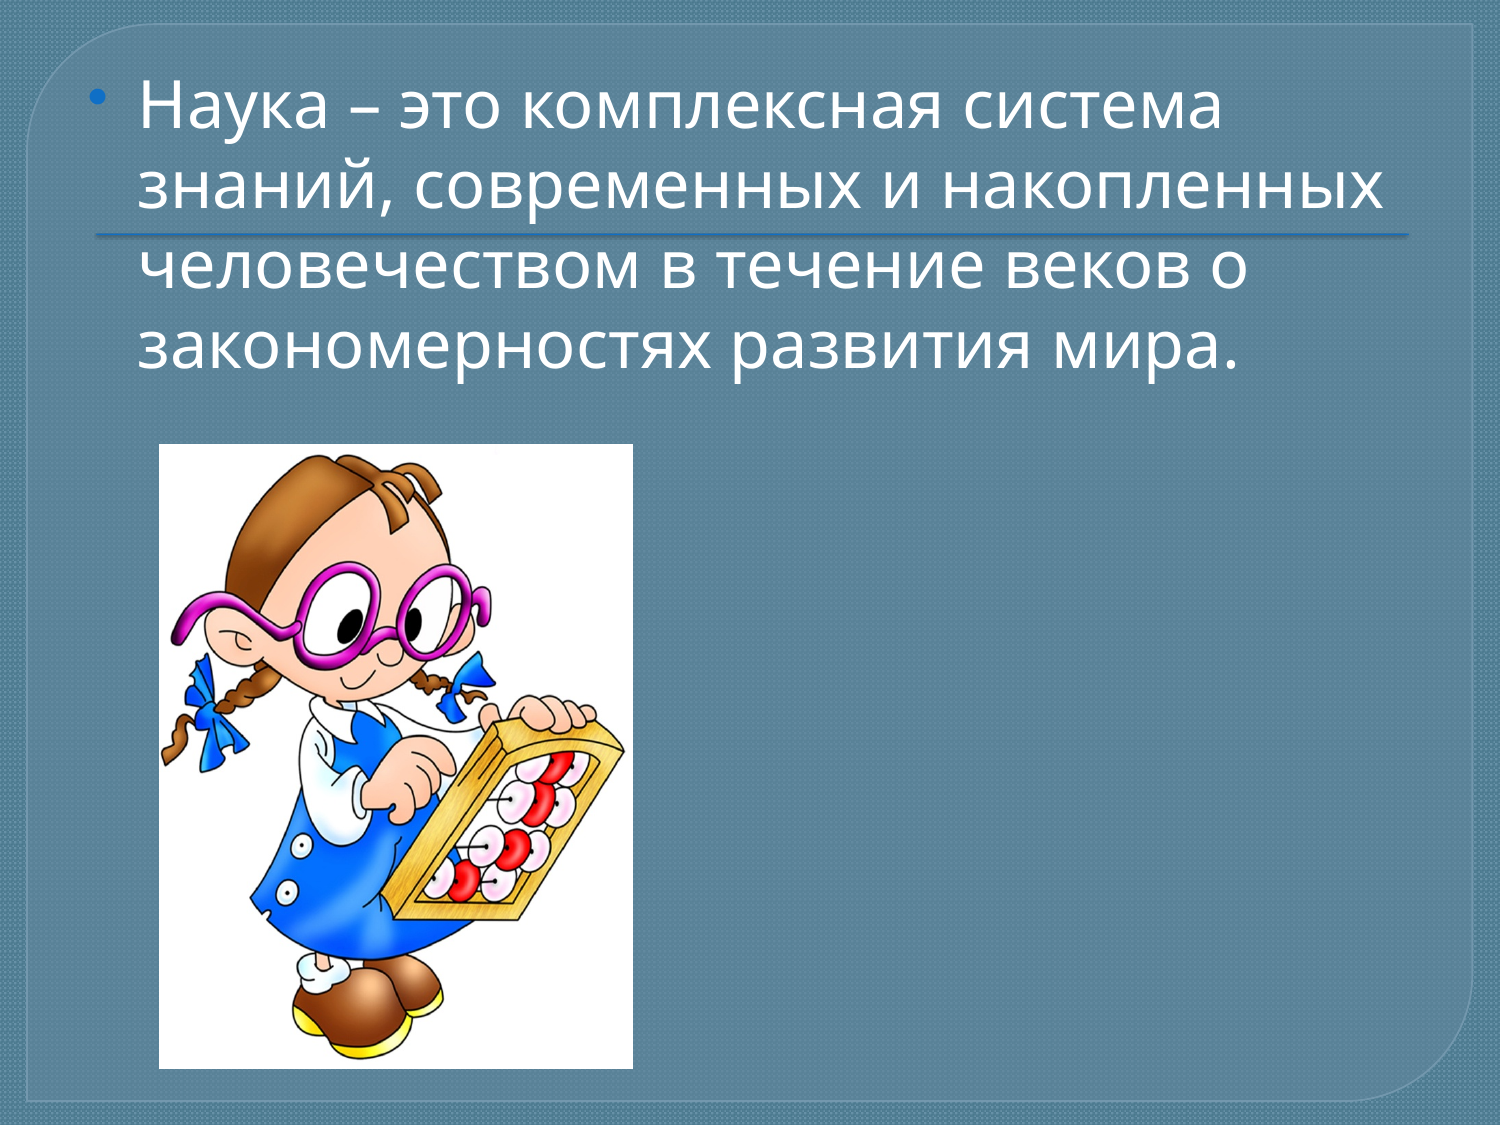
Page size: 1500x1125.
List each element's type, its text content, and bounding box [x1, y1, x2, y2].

picture [159, 444, 634, 1069]
list Наука – это комплексная система знаний, современных и накопленных человечеством в течение веков о закономерностях развития мира. [75, 54, 1447, 492]
